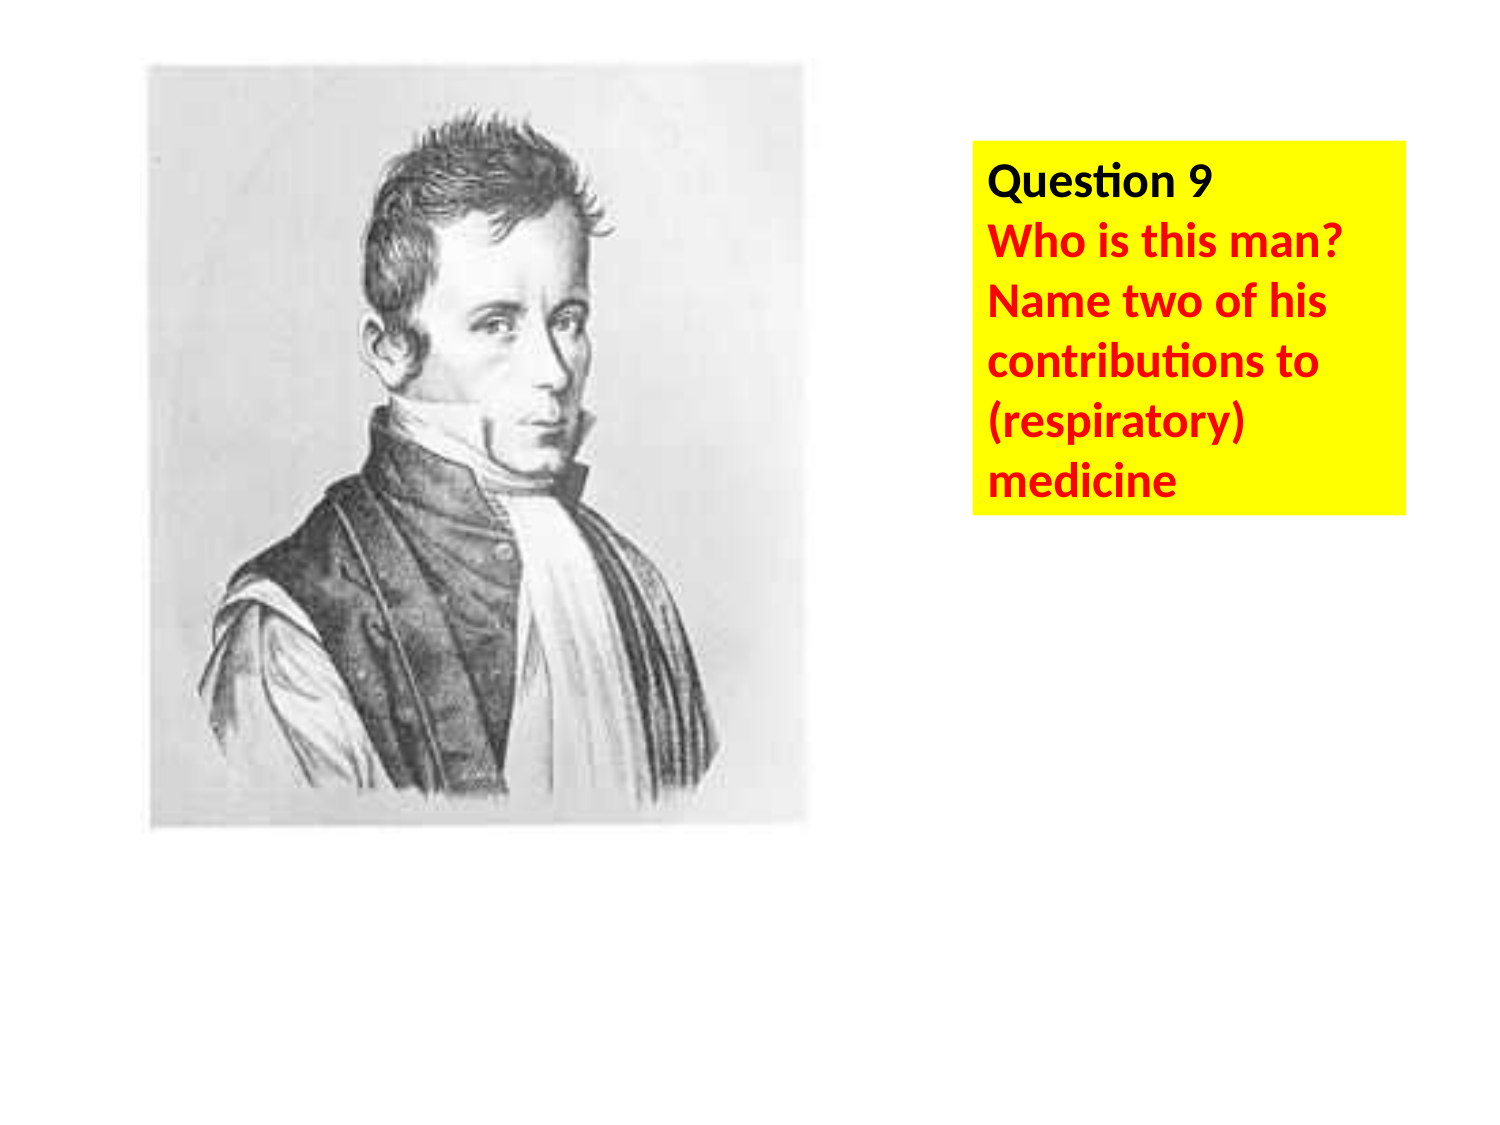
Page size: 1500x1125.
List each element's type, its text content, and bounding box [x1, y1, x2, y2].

picture [140, 58, 821, 1057]
text_box Question 9 Who is this man? Name two of his contributions to (respiratory) medicine [972, 140, 1407, 516]
